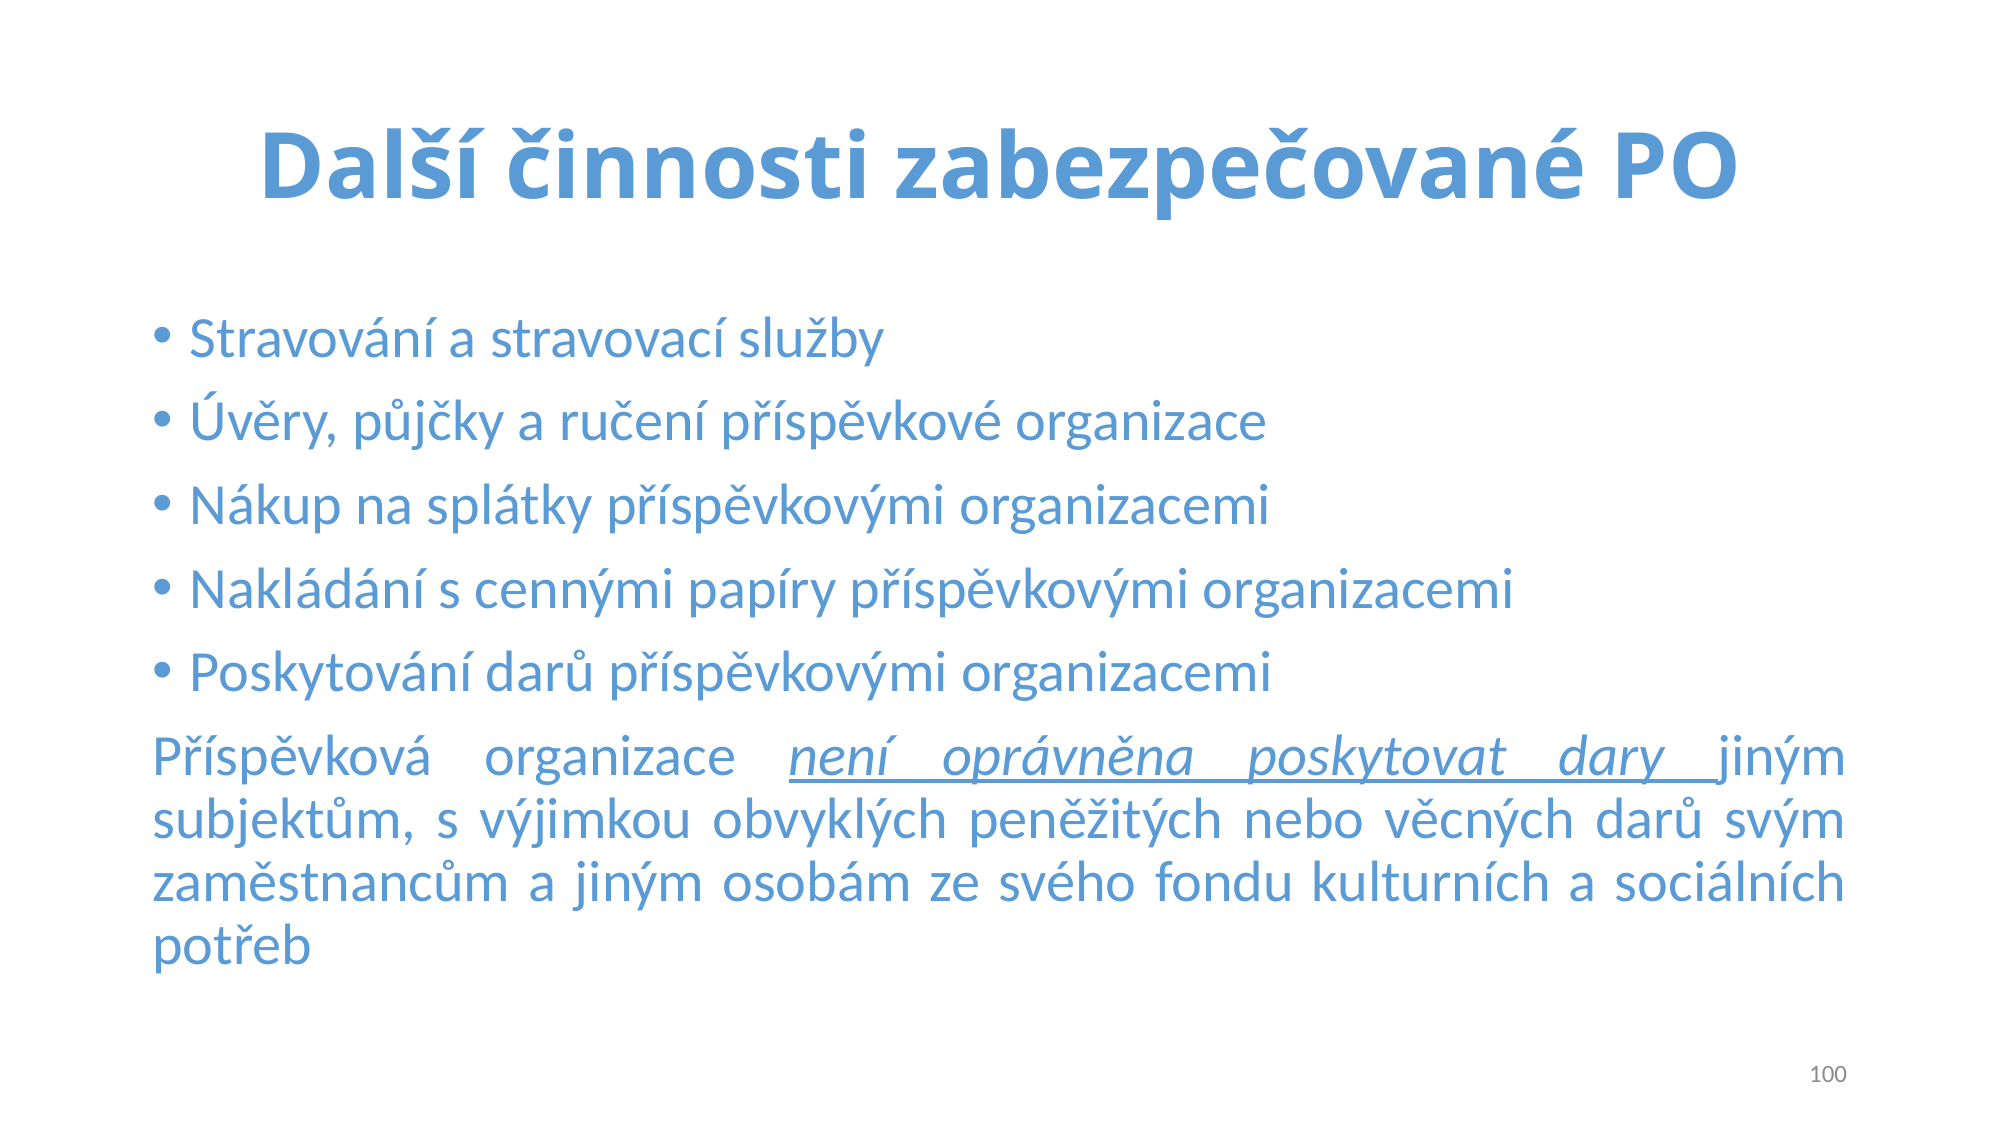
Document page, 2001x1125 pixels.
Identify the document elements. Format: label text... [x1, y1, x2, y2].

title Další činnosti zabezpečované PO [137, 59, 1863, 278]
list Stravování a stravovací služby Úvěry, půjčky a ručení příspěvkové organizace Nákup na splátky příspěvkovými organizacemi Nakládání s cennými papíry příspěvkovými organizacemi Poskytování darů příspěvkovými organizacemi Příspěvková organizace není oprávněna poskytovat dary jiným subjektům, s výjimkou obvyklých peněžitých nebo věcných darů svým zaměstnancům a jiným osobám ze svého fondu kulturních a sociálních potřeb [137, 299, 1863, 1014]
slide_number 100 [1412, 1042, 1863, 1103]
